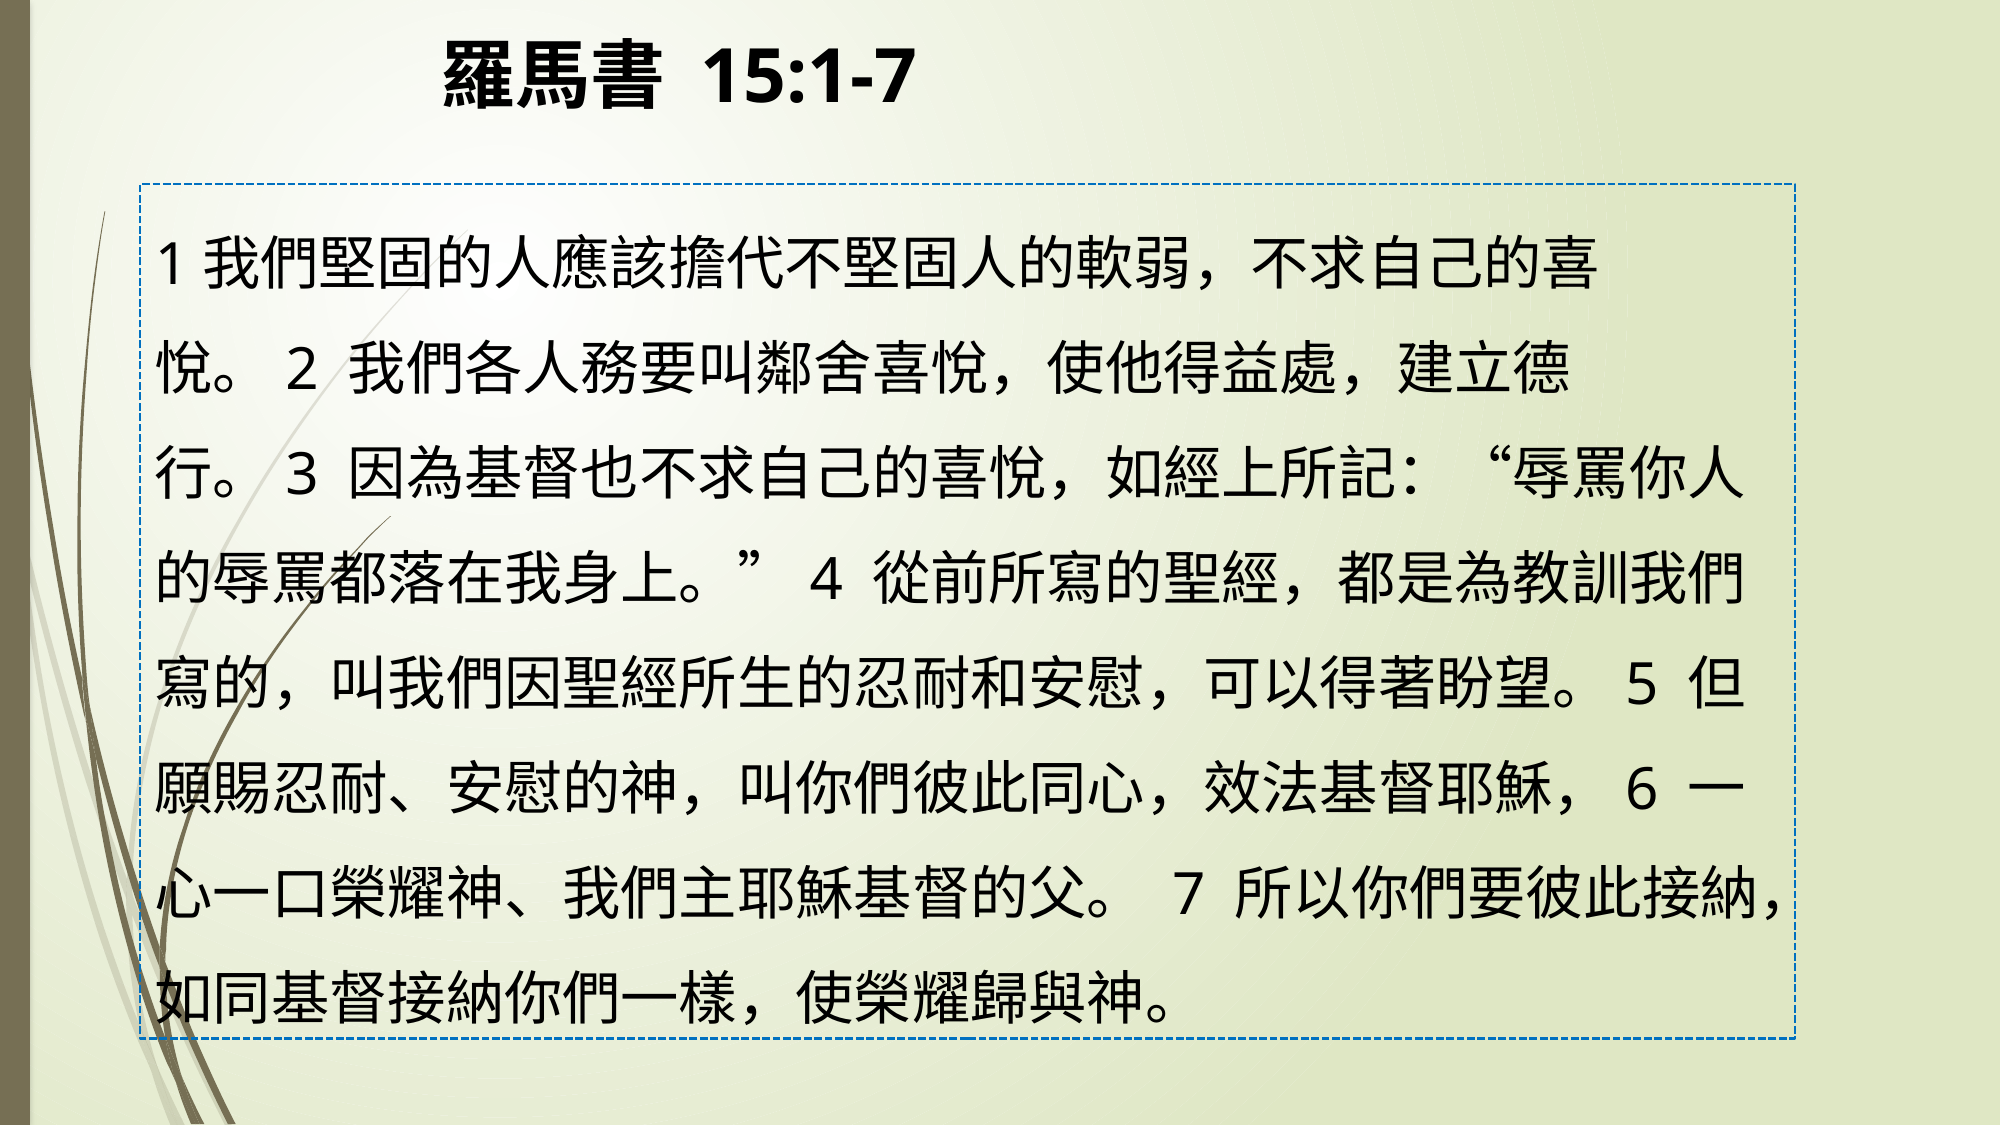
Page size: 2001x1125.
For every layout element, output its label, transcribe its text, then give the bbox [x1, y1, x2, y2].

title 羅馬書 15:1-7 [425, 20, 1888, 160]
list [1795, 230, 1807, 884]
text_box 1我們堅固的人應該擔代不堅固人的軟弱，不求自己的喜悅。2 我們各人務要叫鄰舍喜悅，使他得益處，建立德行。3 因為基督也不求自己的喜悅，如經上所記：“辱罵你人的辱罵都落在我身上。”4 從前所寫的聖經，都是為教訓我們寫的，叫我們因聖經所生的忍耐和安慰，可以得著盼望。5 但願賜忍耐、安慰的神，叫你們彼此同心，效法基督耶穌，6 一心一口榮耀神、我們主耶穌基督的父。 7 所以你們要彼此接納，如同基督接納你們一樣，使榮耀歸與神。 [140, 184, 1795, 1039]
